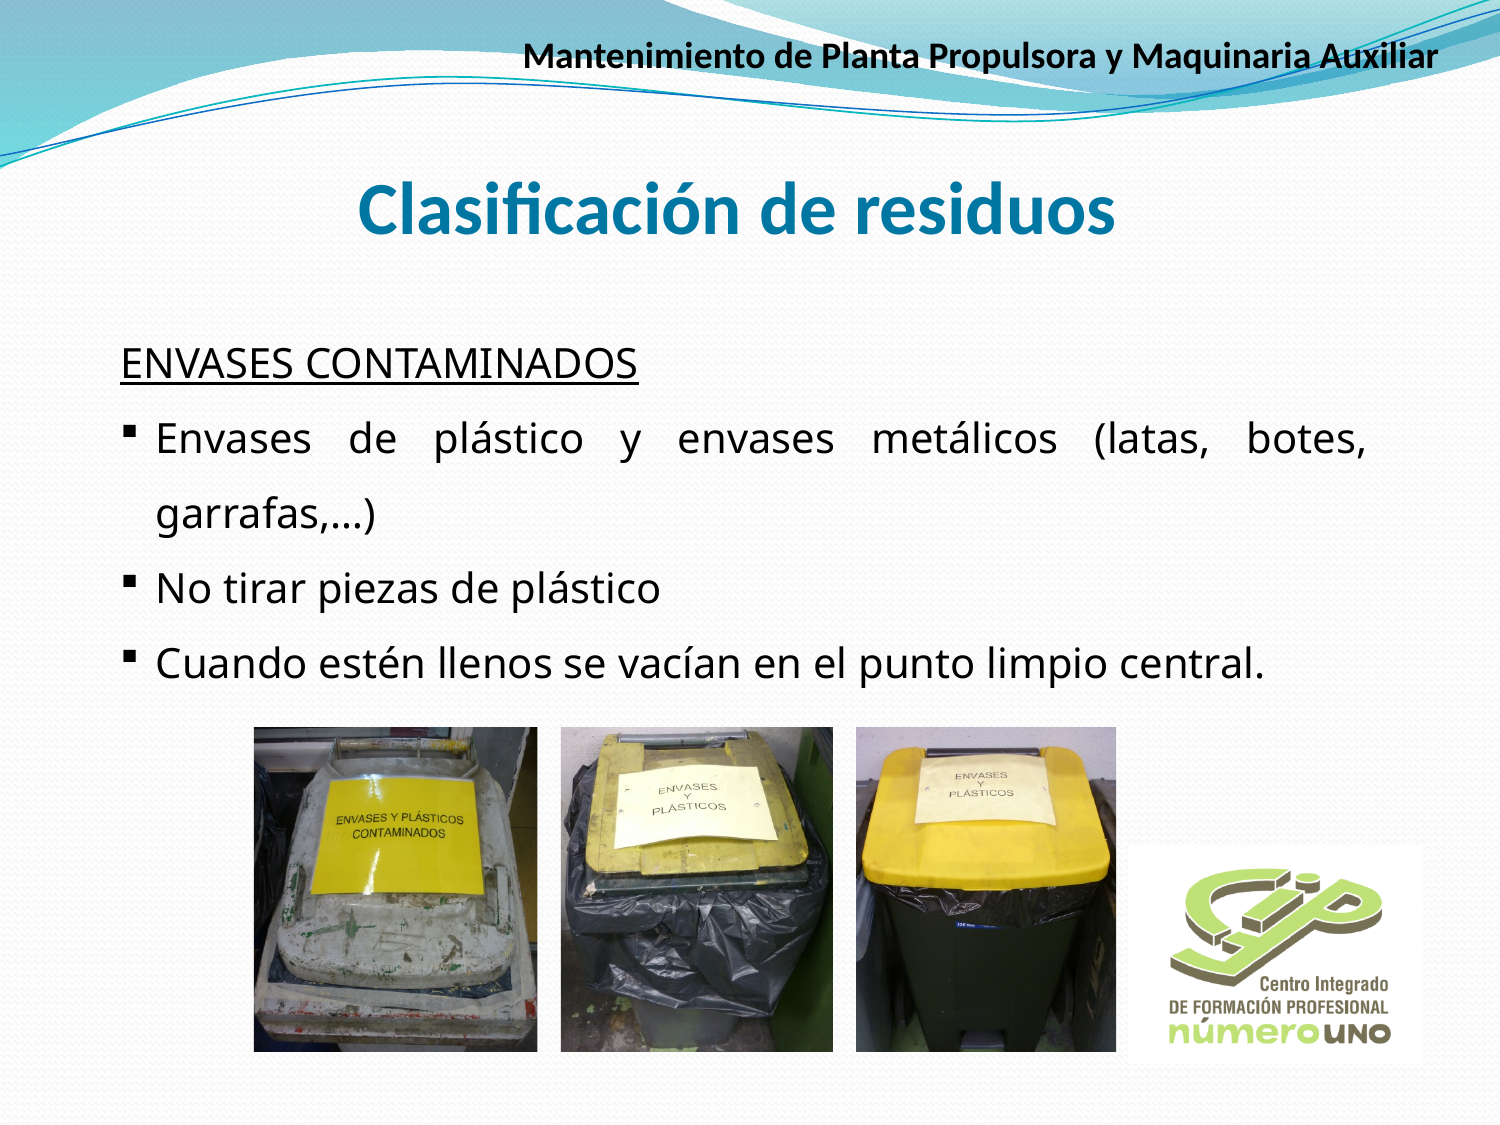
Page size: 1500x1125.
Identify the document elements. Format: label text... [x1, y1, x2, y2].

text_box Mantenimiento de Planta Propulsora y Maquinaria Auxiliar [507, 23, 1456, 84]
picture [253, 727, 538, 1052]
picture [855, 727, 1117, 1052]
text_box Clasificación de residuos [344, 152, 1133, 258]
text_box ENVASES CONTAMINADOS Envases de plástico y envases metálicos (latas, botes, garrafas,…) No tirar piezas de plástico Cuando estén llenos se vacían en el punto limpio central. [105, 304, 1383, 695]
picture [1128, 846, 1424, 1064]
picture [560, 727, 834, 1052]
